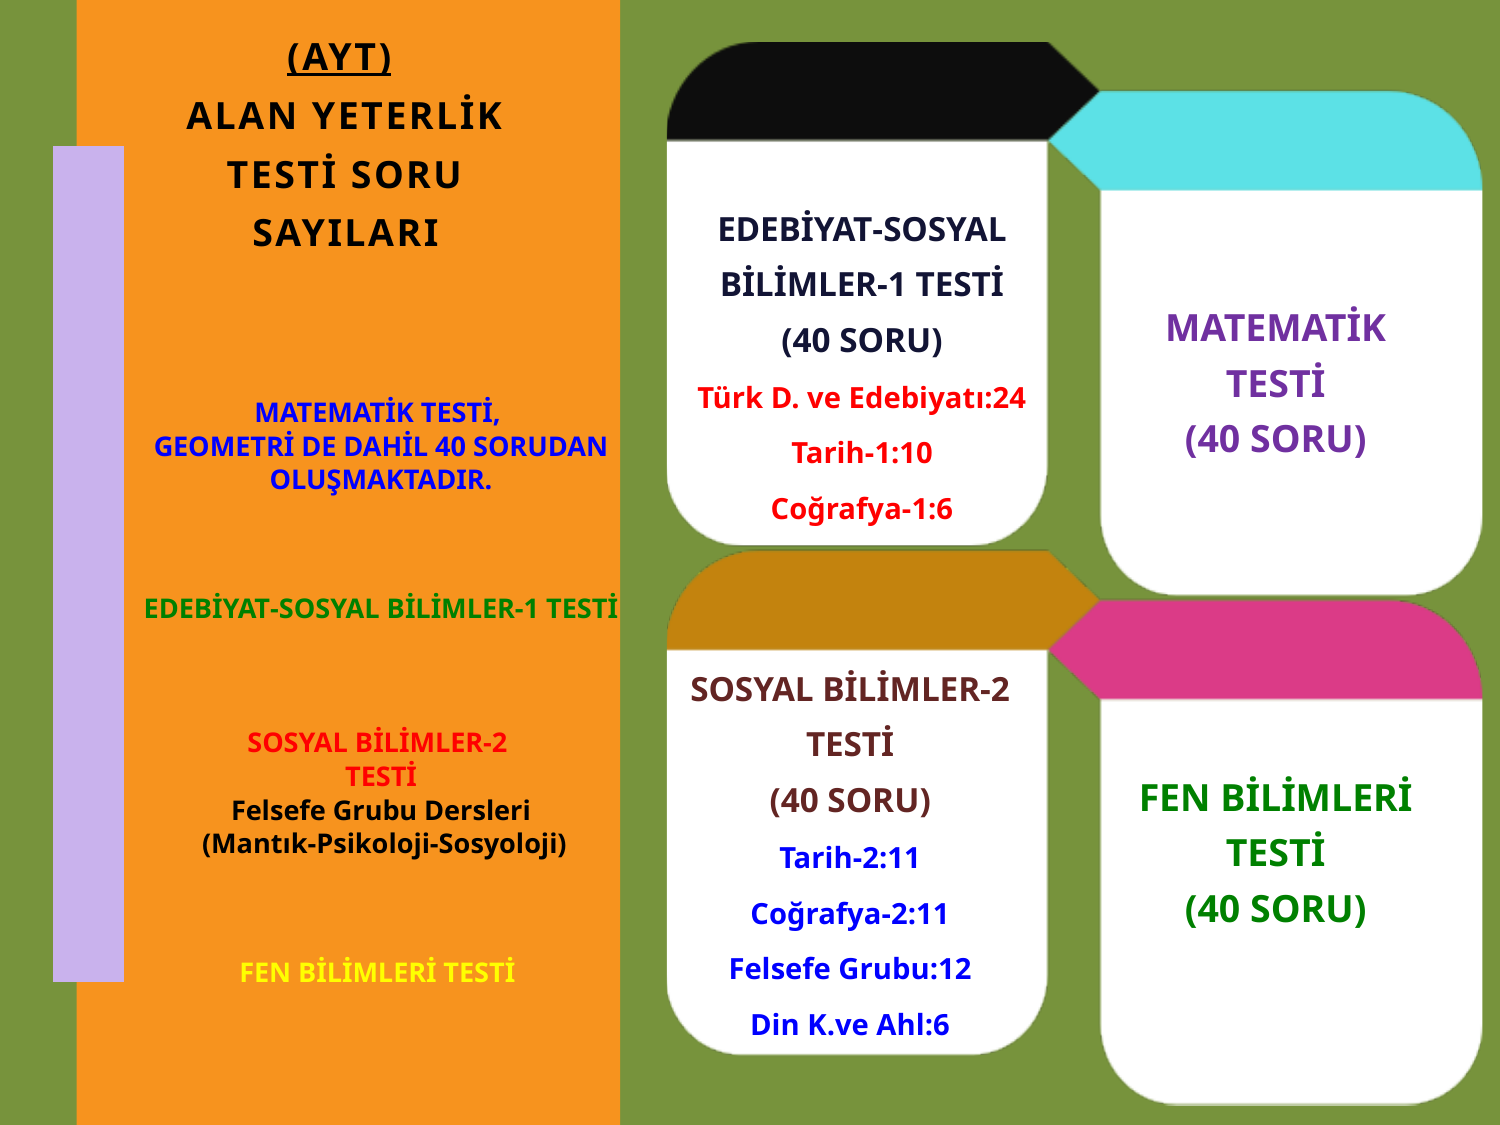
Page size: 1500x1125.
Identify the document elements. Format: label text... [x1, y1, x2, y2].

text_box EDEBİYAT-SOSYAL BİLİMLER-1 TESTİ (40 SORU) Türk D. ve Edebiyatı:24 Tarih-1:10 Coğrafya-1:6 [666, 192, 1058, 581]
text_box SOSYAL BİLİMLER-2 TESTİ (40 SORU) Tarih-2:11 Coğrafya-2:11 Felsefe Grubu:12 Din K.ve Ahl:6 [666, 652, 1034, 1097]
text_box [666, 42, 1483, 1106]
text_box MATEMATİK TESTİ, GEOMETRİ DE DAHİL 40 SORUDAN OLUŞMAKTADIR. EDEBİYAT-SOSYAL BİLİMLER-1 TESTİ SOSYAL BİLİMLER-2 TESTİ Felsefe Grubu Dersleri (Mantık-Psikoloji-Sosyoloji) FEN BİLİMLERİ TESTİ [141, 293, 620, 988]
text_box FEN BİLİMLERİ TESTİ (40 SORU) [1128, 763, 1424, 930]
text_box [53, 146, 124, 982]
text_box [76, 0, 621, 1125]
text_box (AYT) ALAN YETERLİK TESTİ SORU SAYILARI [141, 19, 550, 255]
text_box MATEMATİK TESTİ (40 SORU) [1128, 293, 1424, 461]
